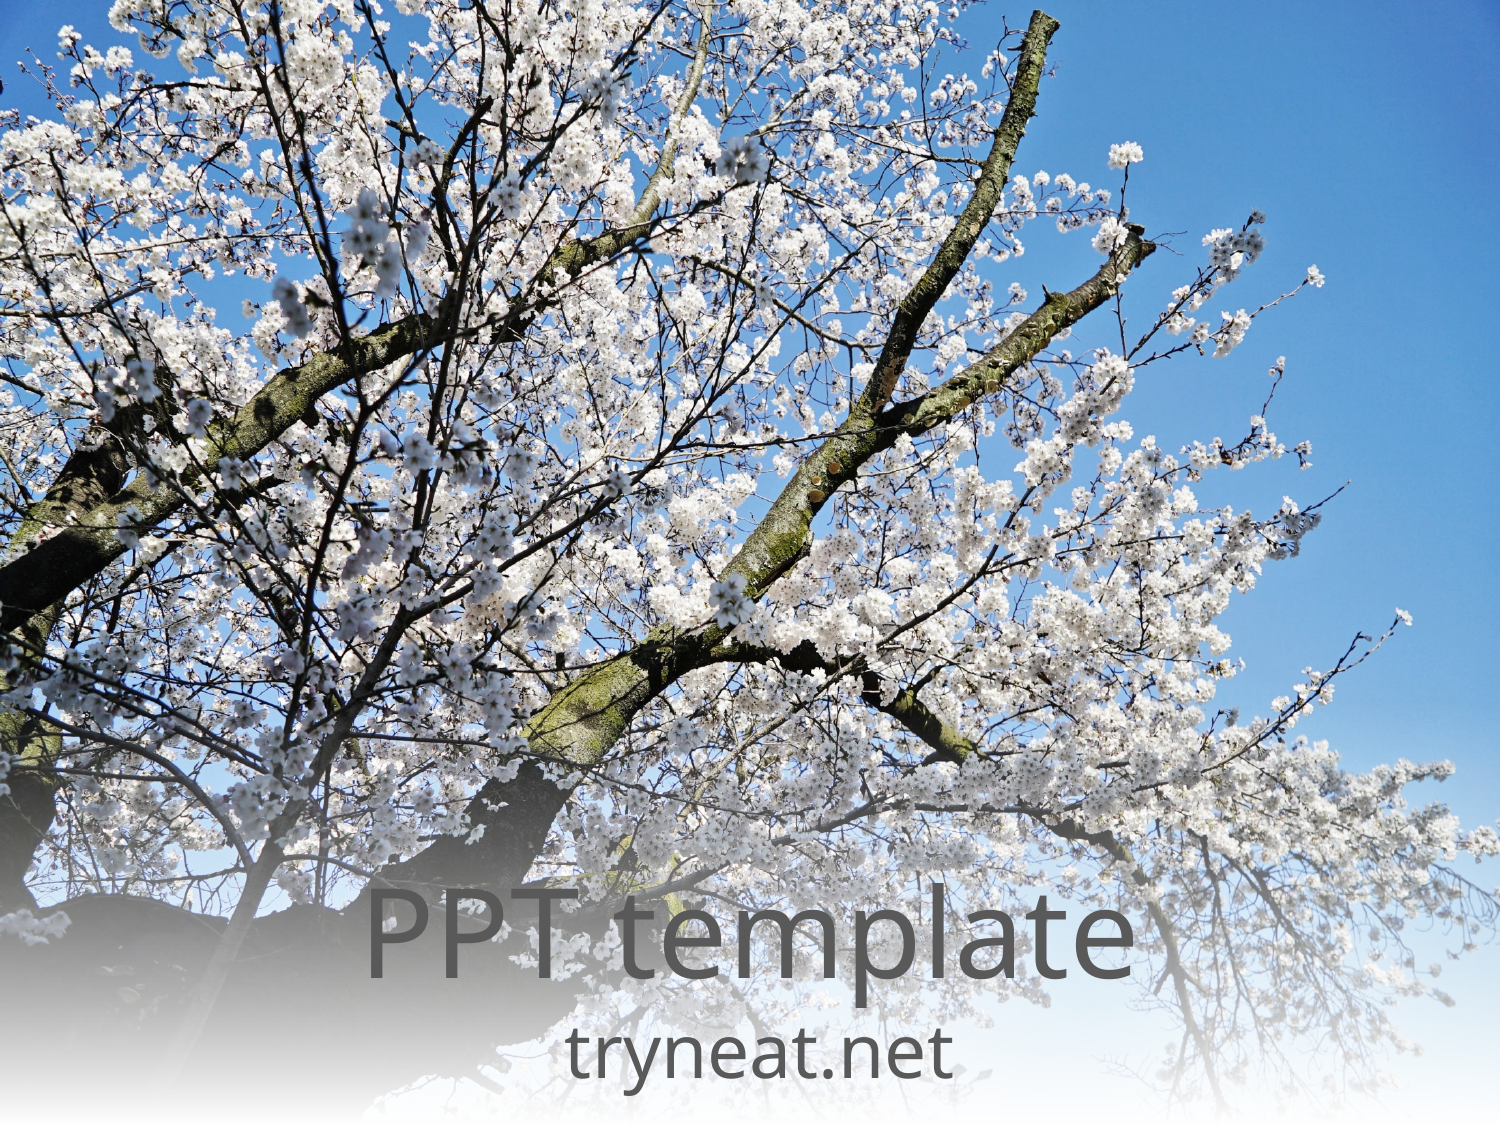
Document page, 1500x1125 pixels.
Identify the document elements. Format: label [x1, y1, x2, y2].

text_box [0, 0, 1500, 1125]
